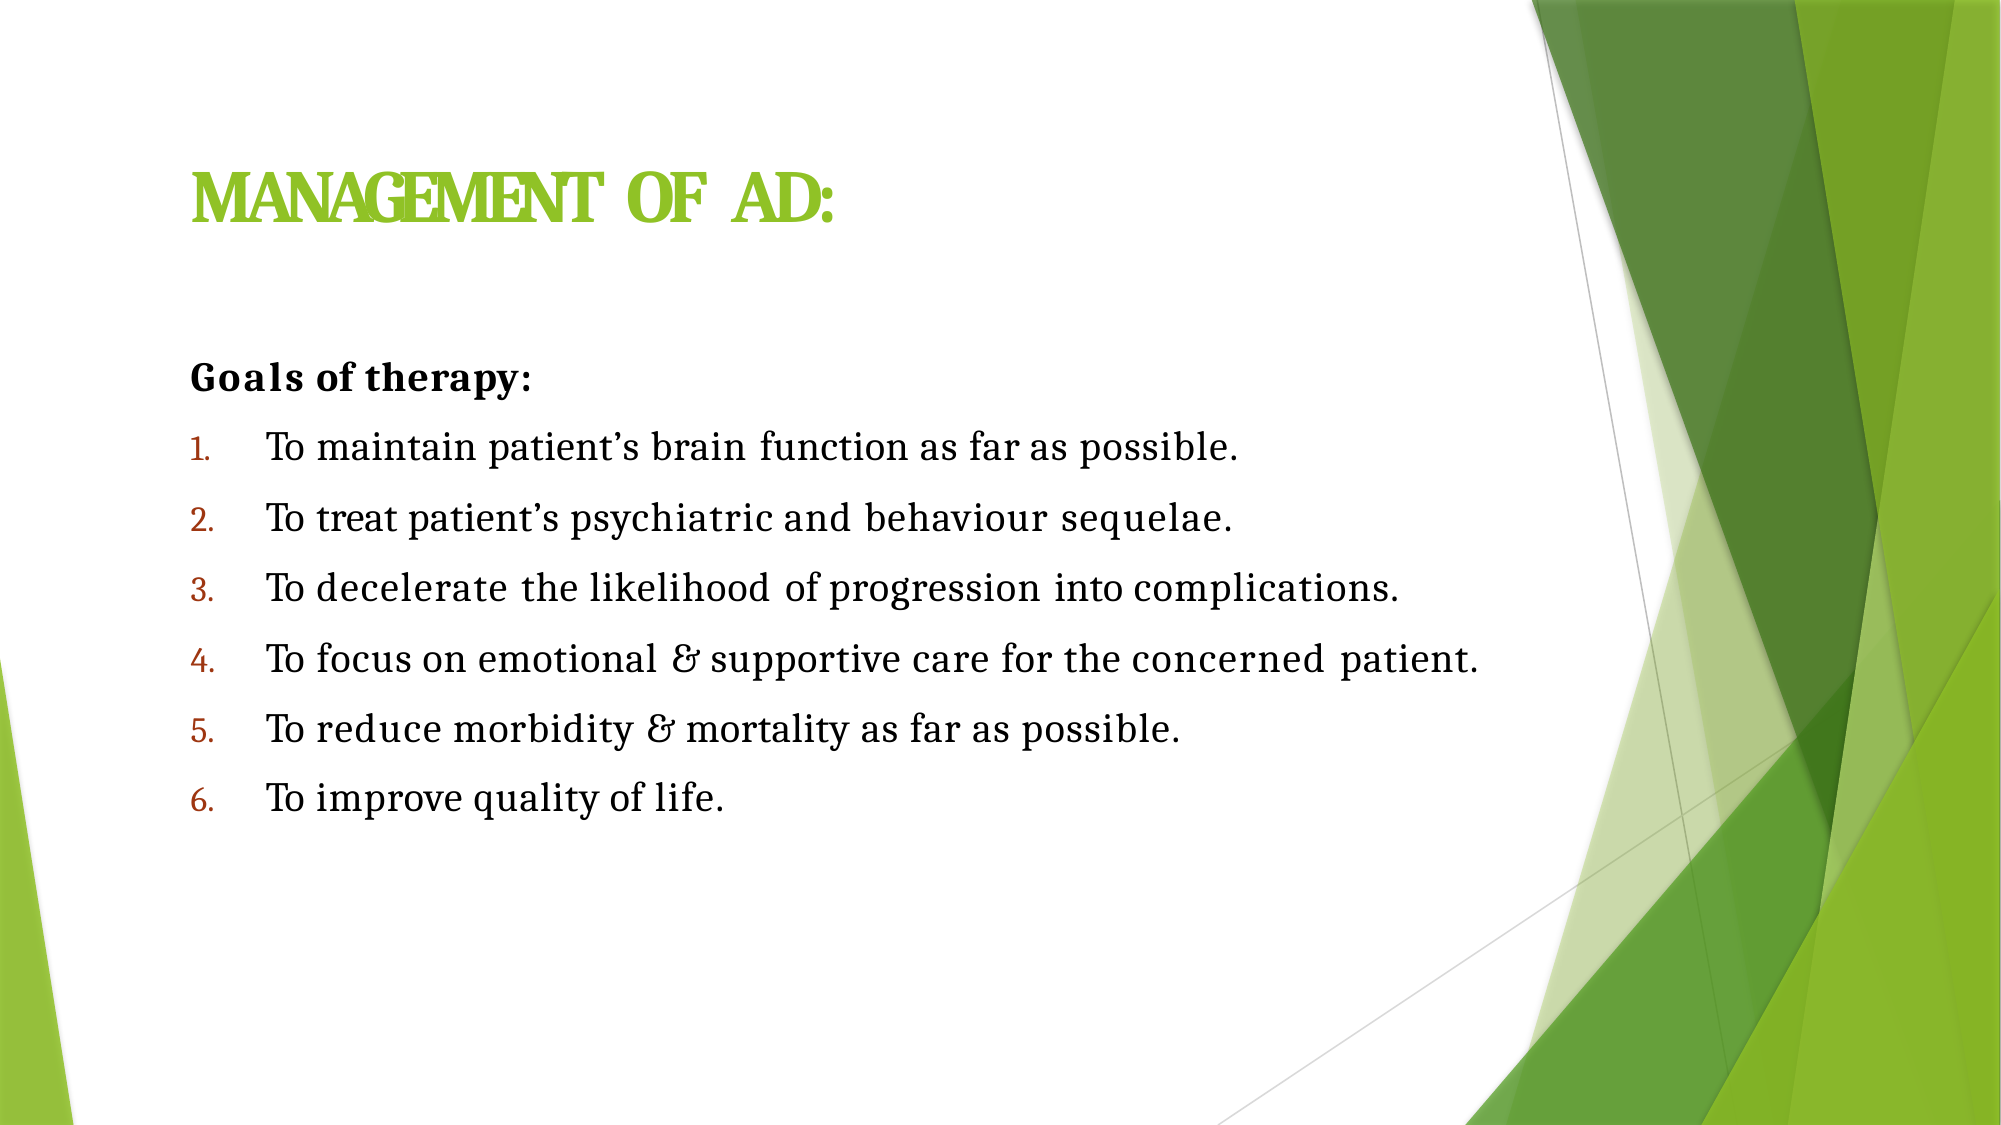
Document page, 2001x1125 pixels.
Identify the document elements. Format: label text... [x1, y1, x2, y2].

title MANAGEMENT OF AD: [188, 144, 1009, 329]
text_box Goals of therapy: To maintain patient’s brain function as far as possible. To treat patient’s psychiatric and behaviour sequelae. To decelerate the likelihood of progression into complications. To focus on emotional & supportive care for the concerned patient. To reduce morbidity & mortality as far as possible. To improve quality of life. [188, 329, 1544, 820]
